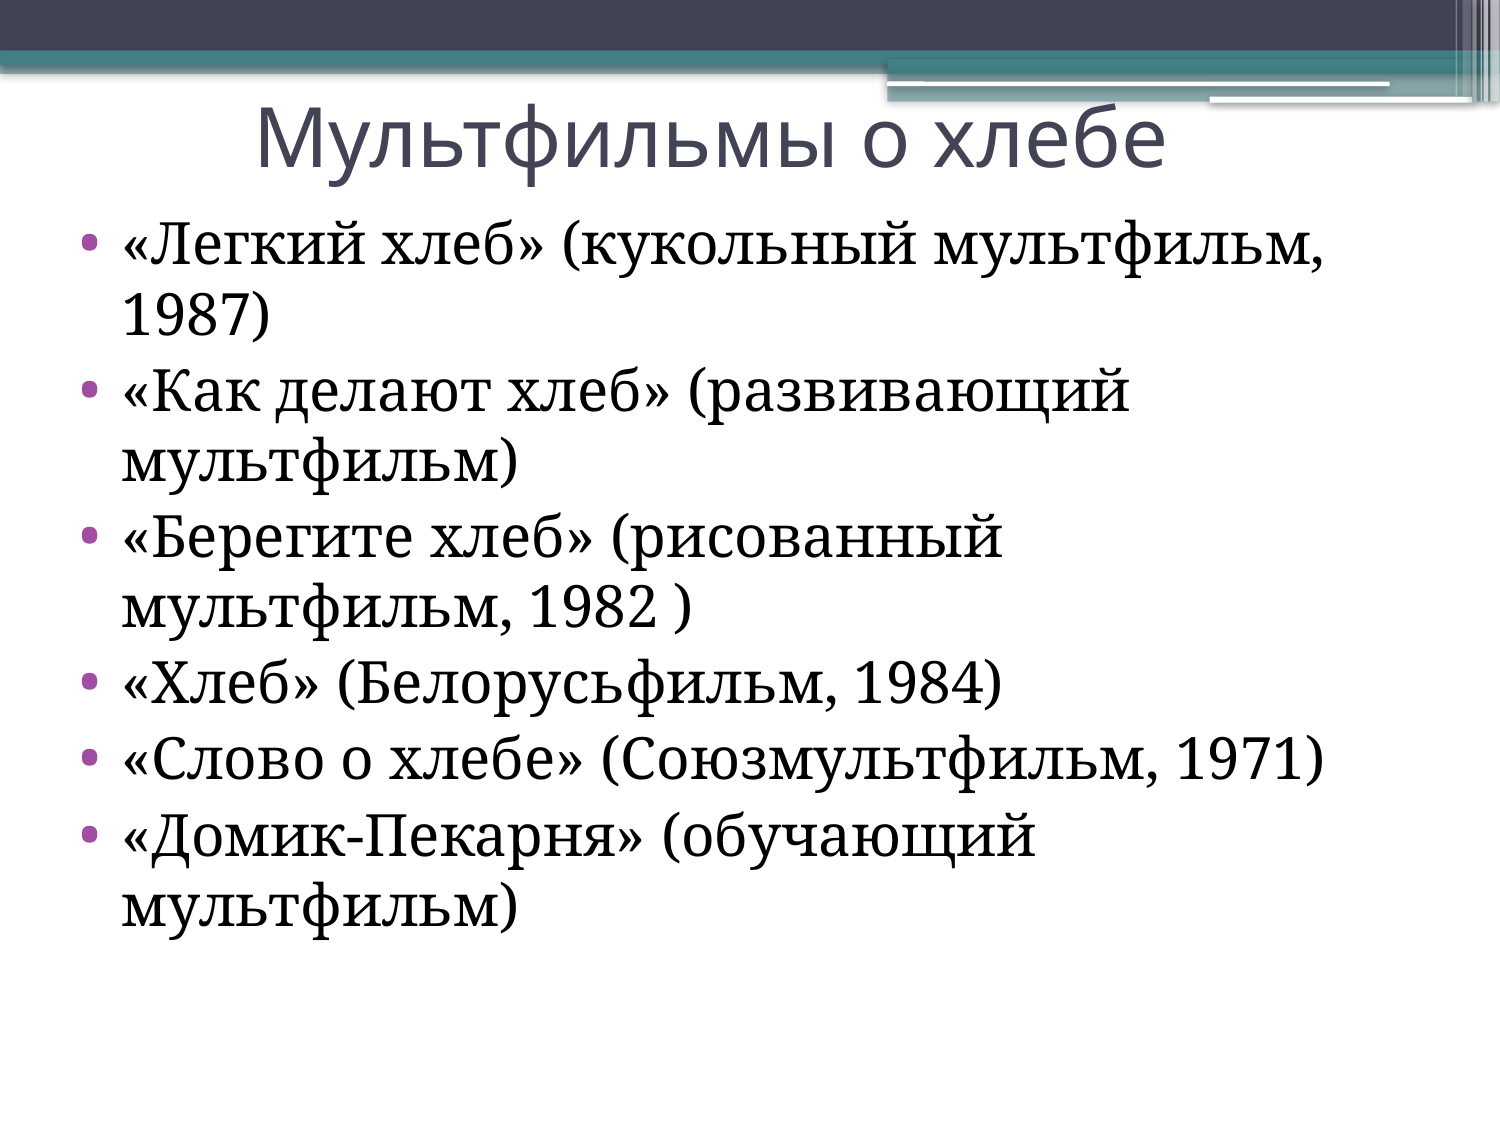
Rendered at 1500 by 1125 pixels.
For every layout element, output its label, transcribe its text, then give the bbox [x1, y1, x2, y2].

list «Легкий хлеб» (кукольный мультфильм, 1987) «Как делают хлеб» (развивающий мультфильм) «Берегите хлеб» (рисованный мультфильм, 1982 ) «Хлеб» (Белорусьфильм, 1984) «Слово о хлебе» (Союзмультфильм, 1971) «Домик-Пекарня» (обучающий мультфильм) [46, 199, 1425, 1079]
title Мультфильмы о хлебе [46, 46, 1397, 199]
